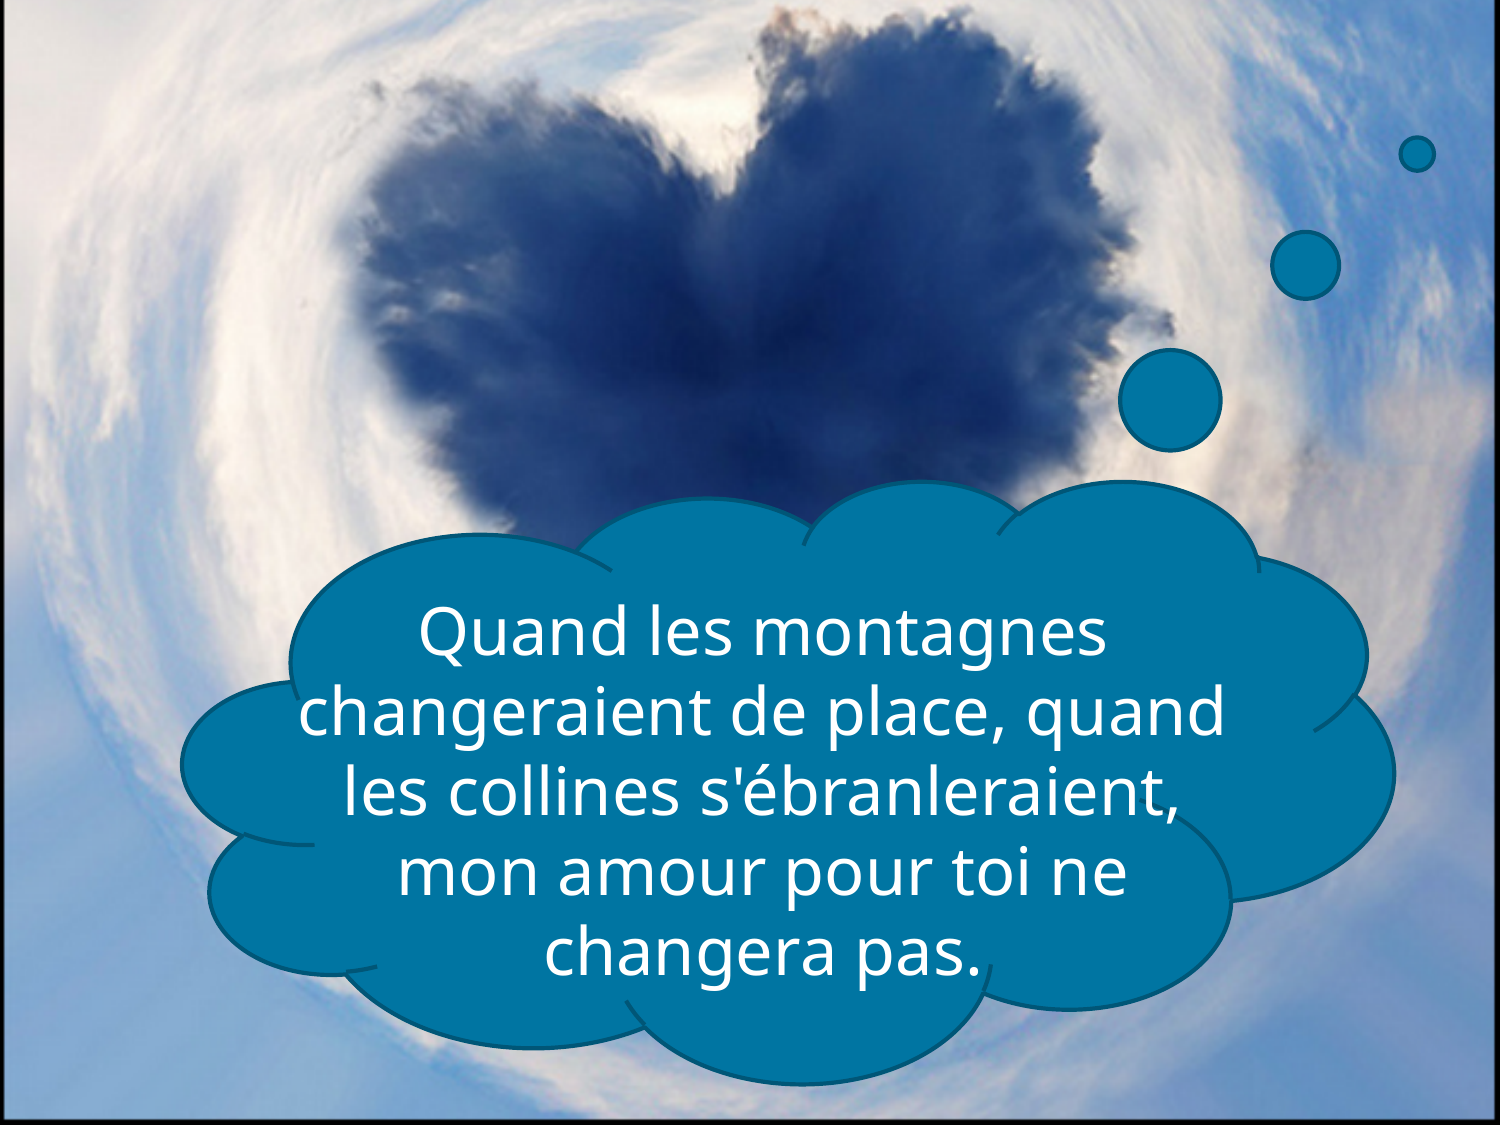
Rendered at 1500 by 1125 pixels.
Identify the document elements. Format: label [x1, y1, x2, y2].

text_box [182, 479, 1394, 1083]
picture [0, 0, 1500, 1125]
